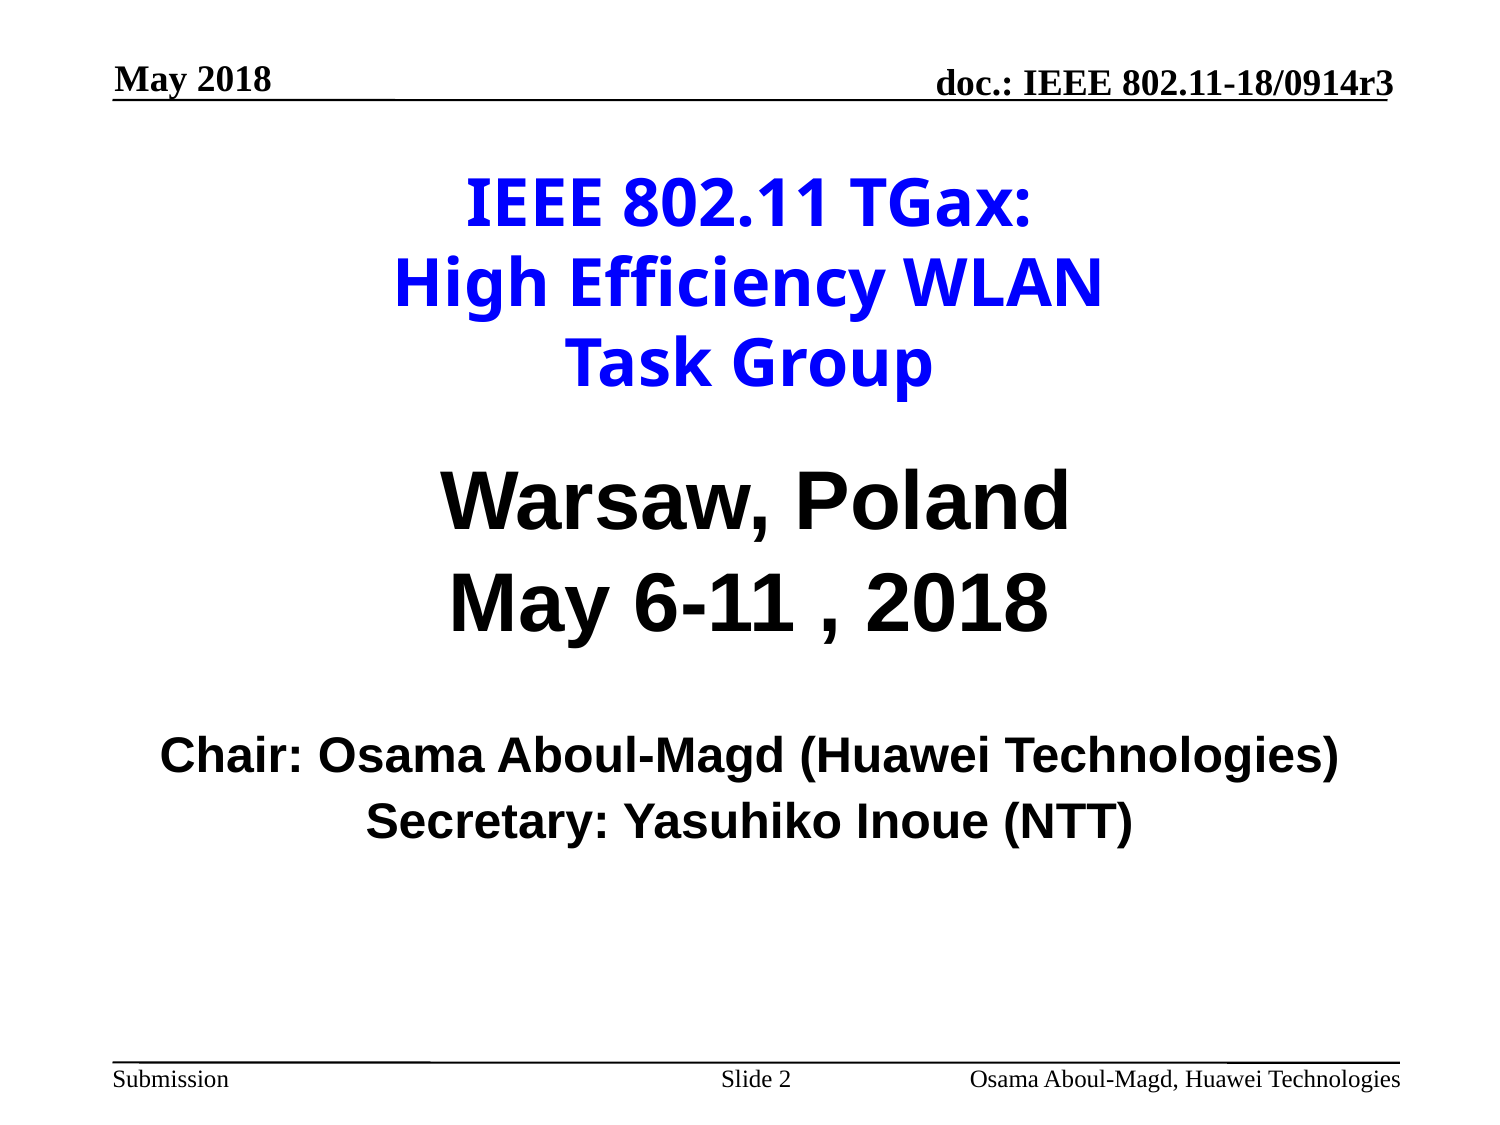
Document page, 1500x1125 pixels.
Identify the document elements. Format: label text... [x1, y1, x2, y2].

slide_number Slide 2 [712, 1061, 800, 1123]
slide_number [114, 54, 423, 100]
list Warsaw, Poland May 6-11 , 2018 Chair: Osama Aboul-Magd (Huawei Technologies) Secretary: Yasuhiko Inoue (NTT) [112, 449, 1388, 938]
footer Osama Aboul-Magd, Huawei Technologies [878, 1061, 1402, 1093]
title IEEE 802.11 TGax: High Efficiency WLAN Task Group [112, 112, 1388, 288]
